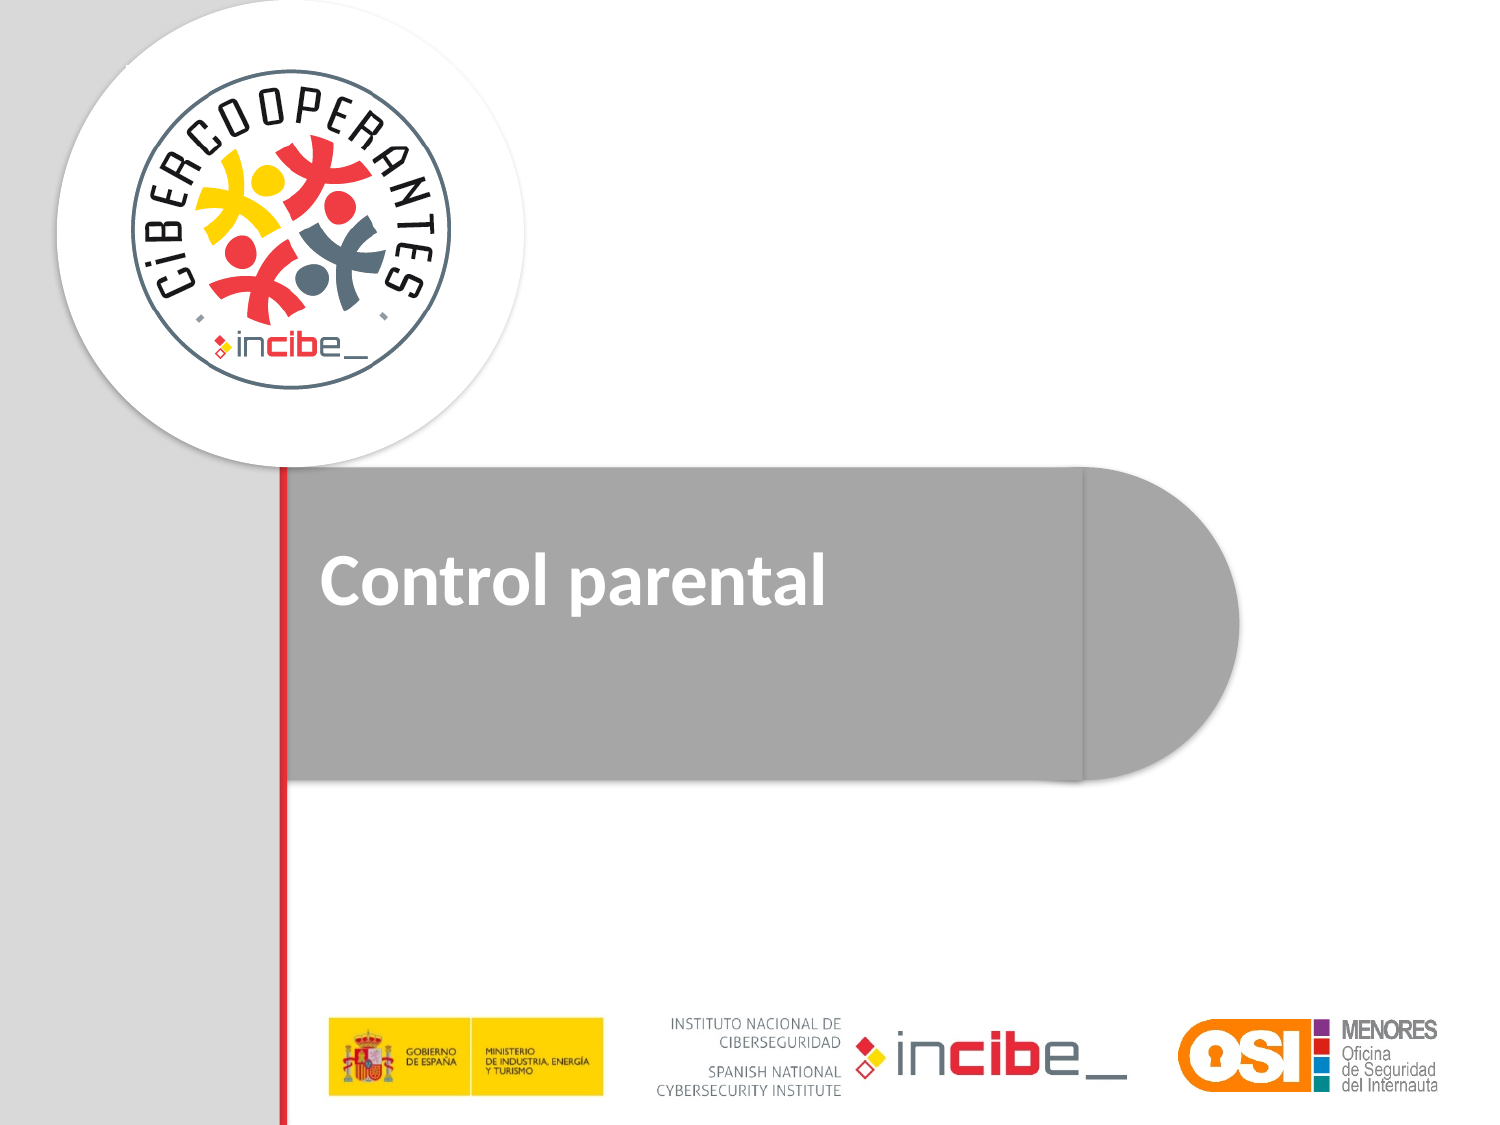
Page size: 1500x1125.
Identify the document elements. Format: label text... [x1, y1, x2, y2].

picture [290, 992, 637, 1119]
picture [126, 65, 455, 393]
picture [645, 1006, 1141, 1108]
title Control parental [305, 522, 1183, 835]
picture [1178, 1019, 1438, 1092]
